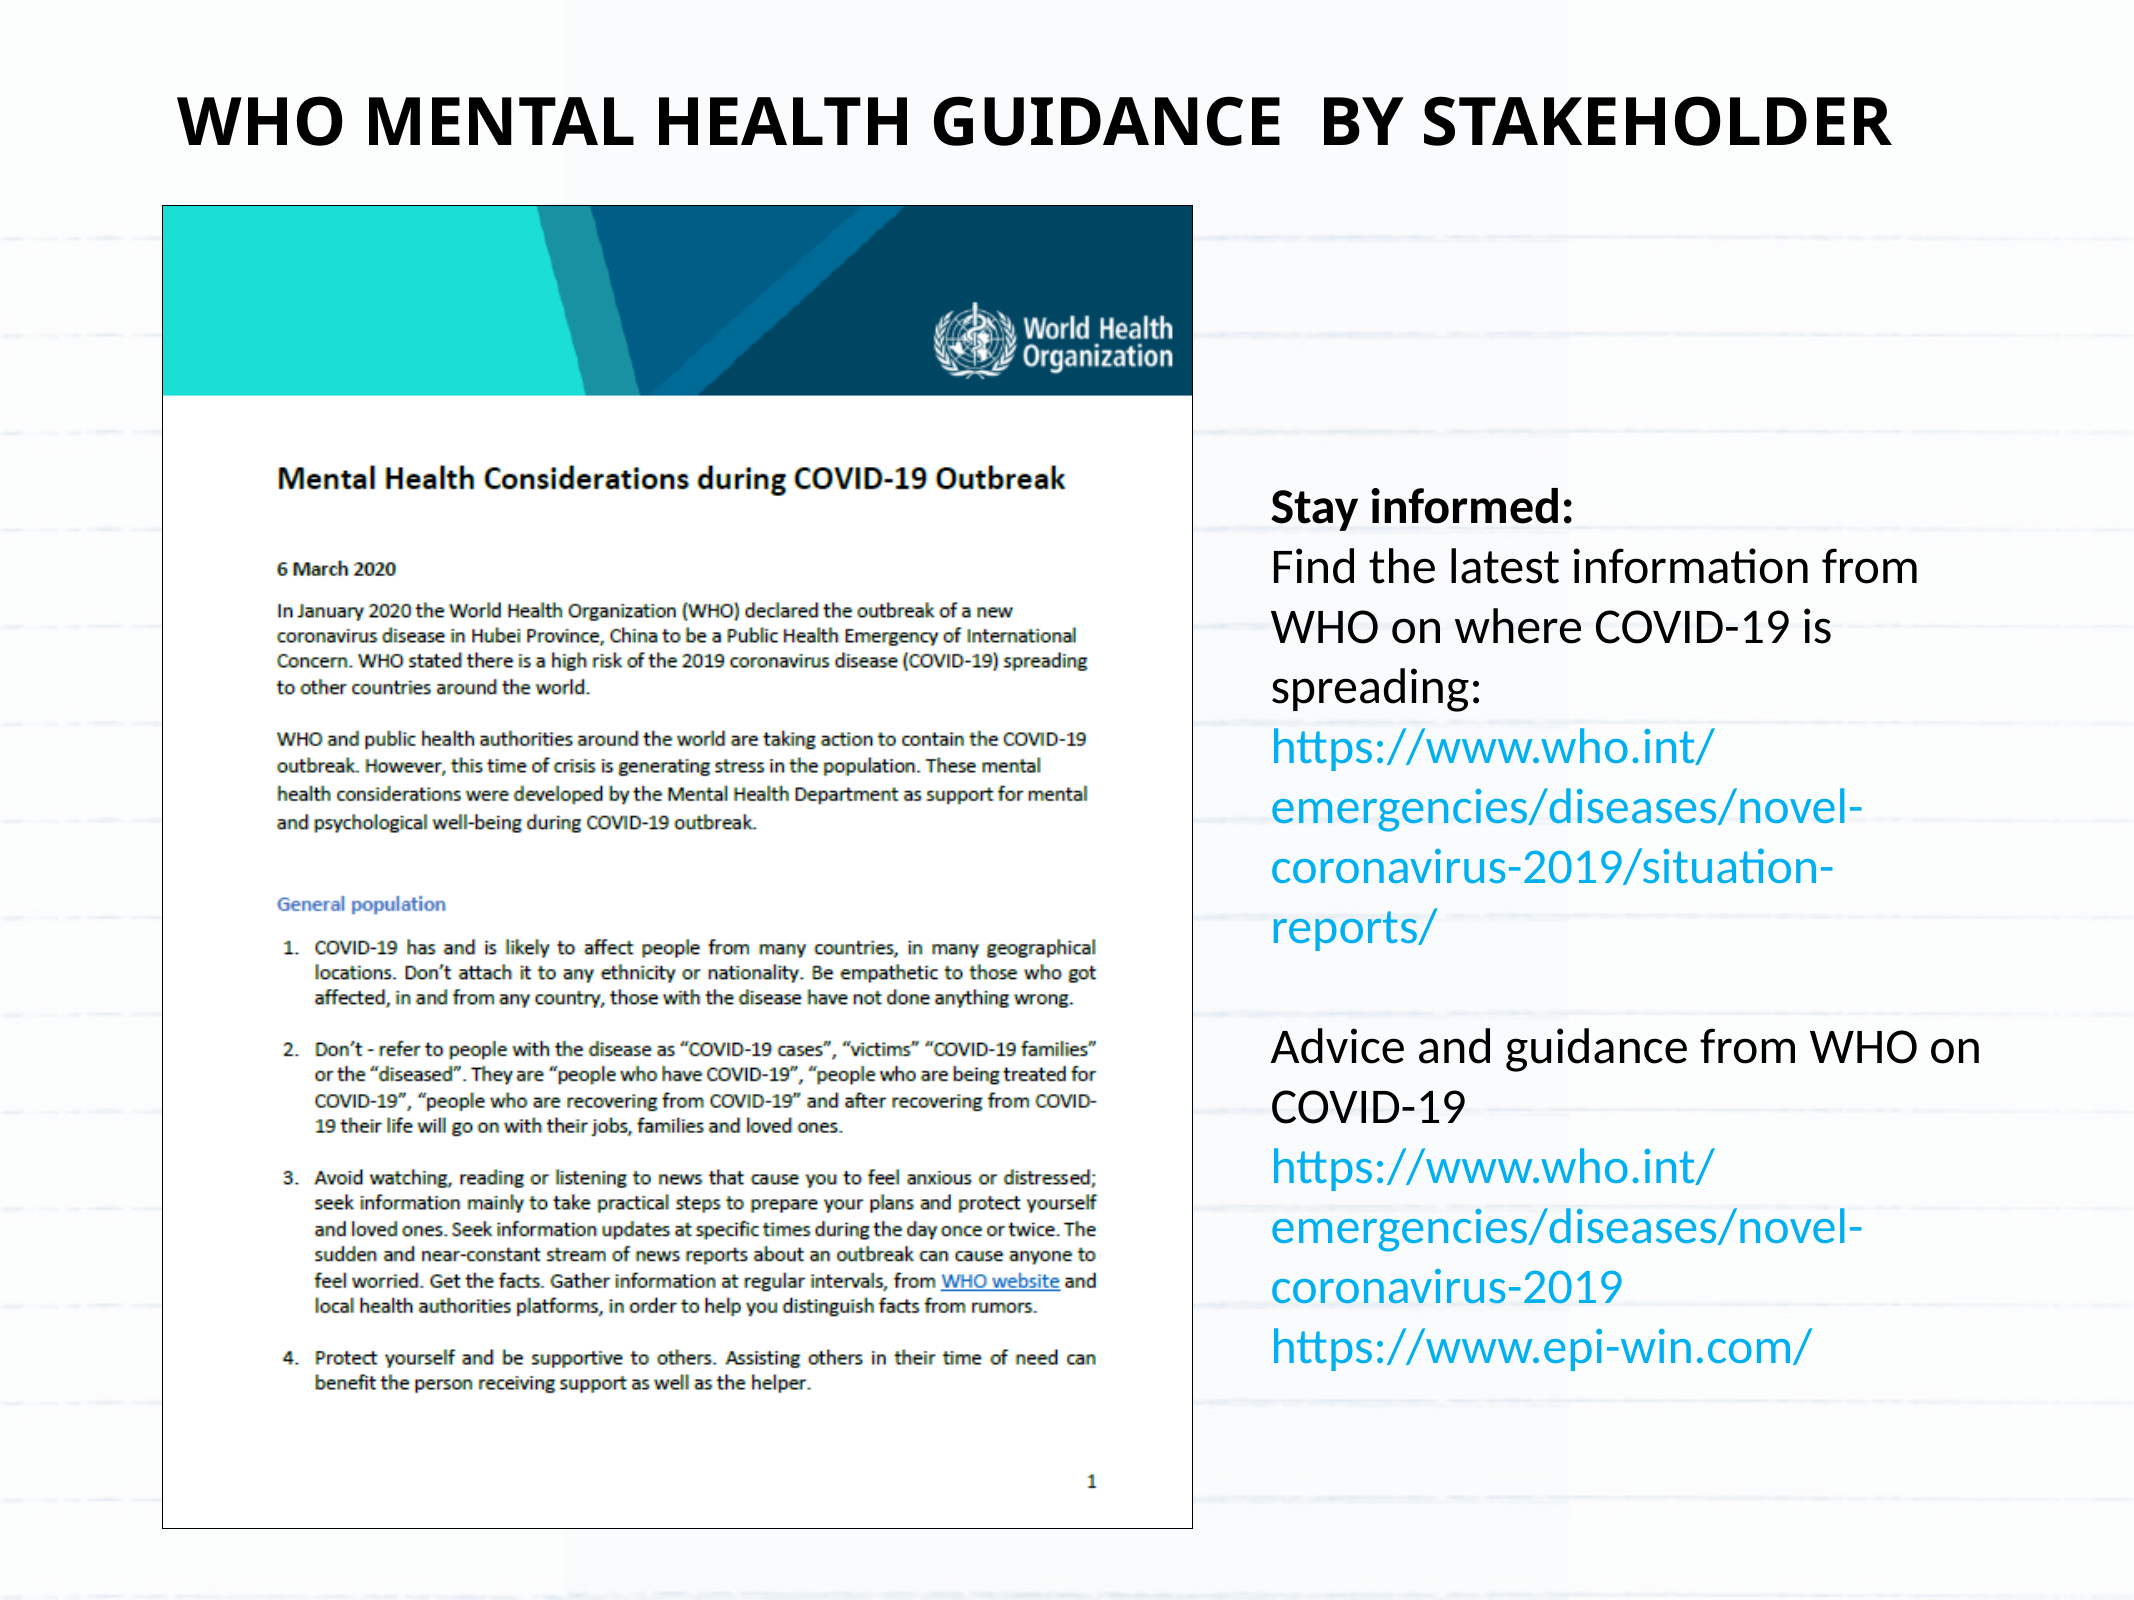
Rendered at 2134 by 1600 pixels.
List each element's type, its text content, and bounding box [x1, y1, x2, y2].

text_box Stay informed: Find the latest information from WHO on where COVID-19 is spreading: https://www.who.int/emergencies/diseases/novel-coronavirus-2019/situation-reports/ Advice and guidance from WHO on COVID-19 https://www.who.int/emergencies/diseases/novel-coronavirus-2019 https://www.epi-win.com/ [1255, 465, 2007, 1381]
text_box WHO MENTAL HEALTH GUIDANCE BY STAKEHOLDER [162, 71, 1976, 166]
picture [1023, 343, 1172, 374]
picture [1100, 316, 1172, 340]
picture [162, 205, 1193, 1529]
picture [1024, 316, 1089, 340]
picture [934, 302, 1017, 379]
